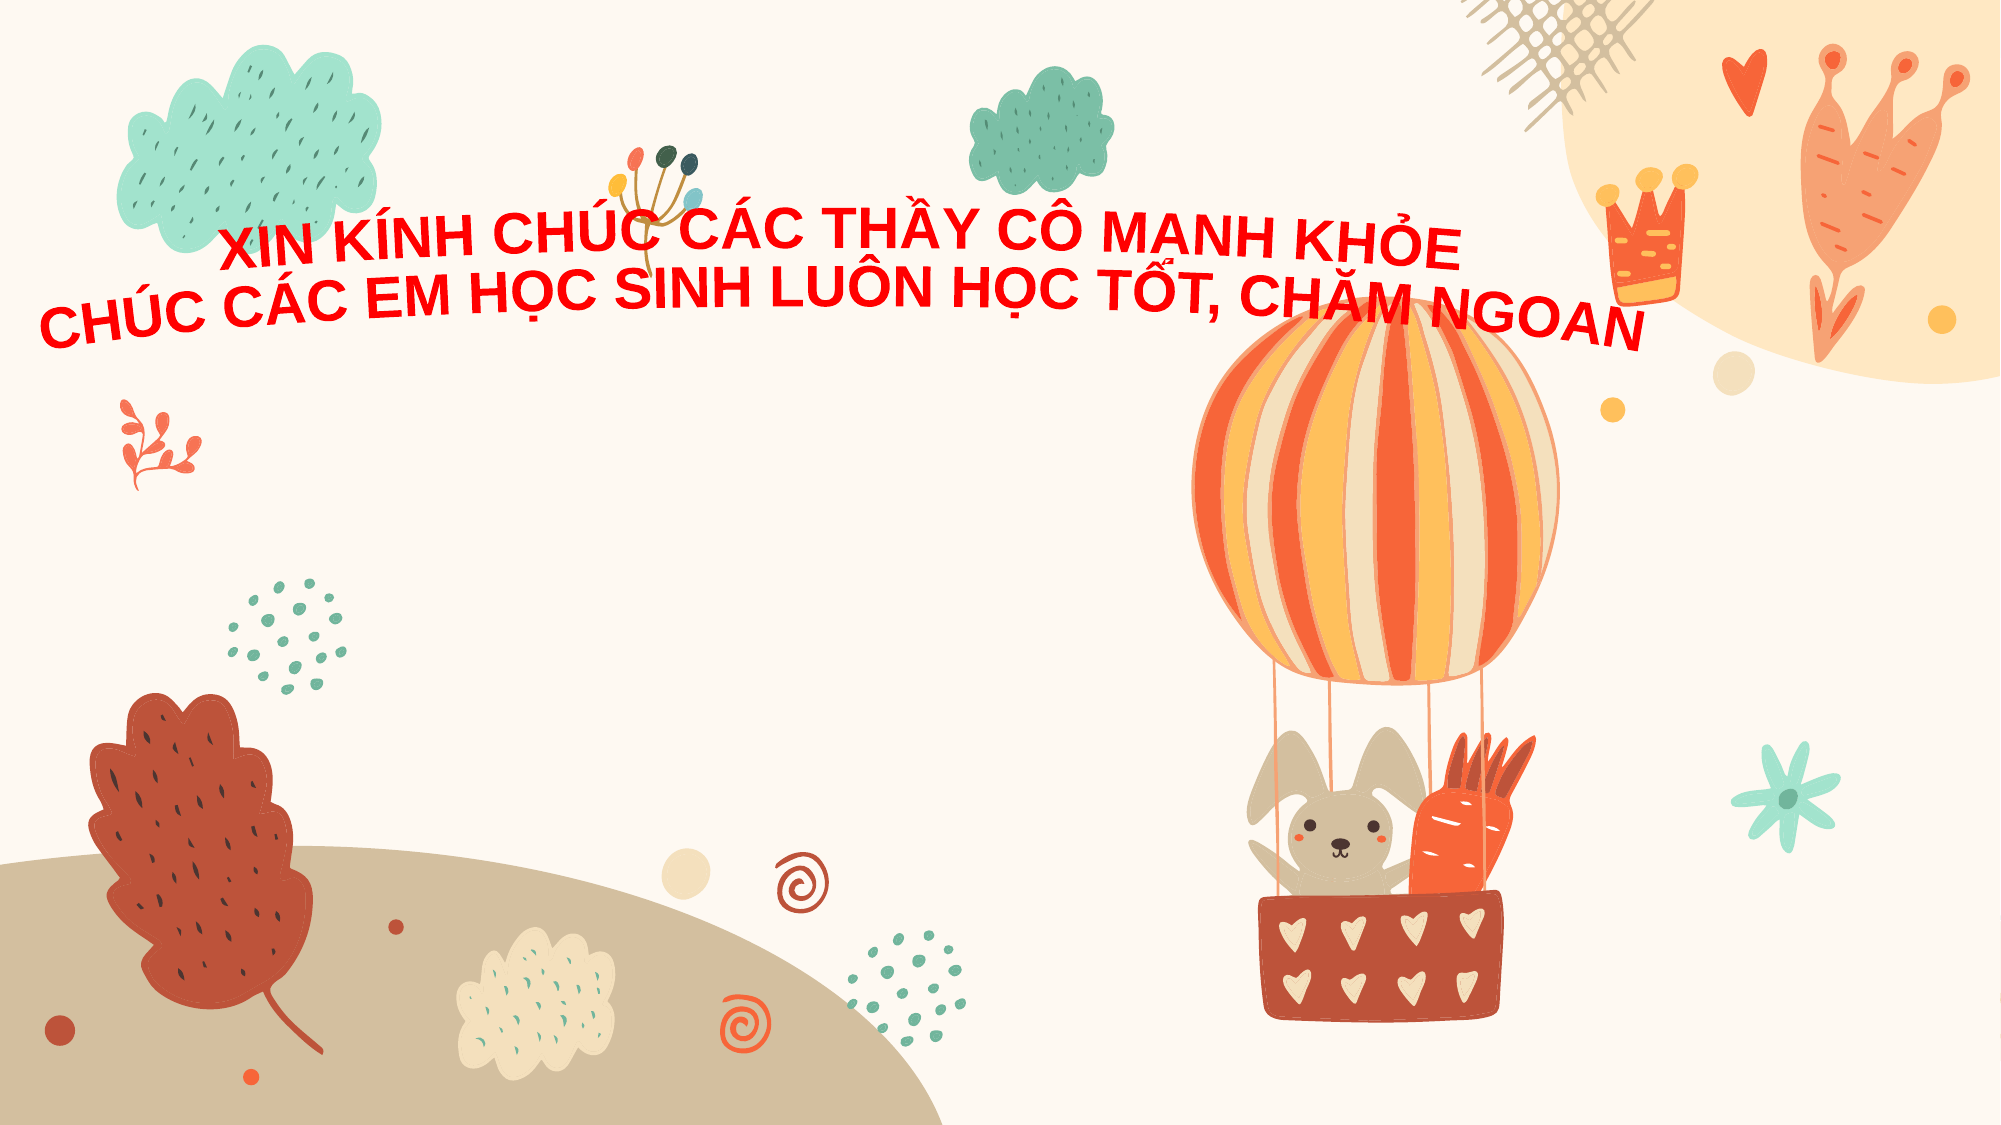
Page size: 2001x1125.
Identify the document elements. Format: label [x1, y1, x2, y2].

picture [968, 65, 1115, 195]
picture [608, 145, 704, 279]
picture [1191, 0, 2000, 1023]
picture [119, 399, 203, 492]
text_box [0, 0, 2000, 1125]
picture [0, 578, 967, 1125]
picture [1730, 740, 1842, 854]
picture [116, 44, 382, 255]
